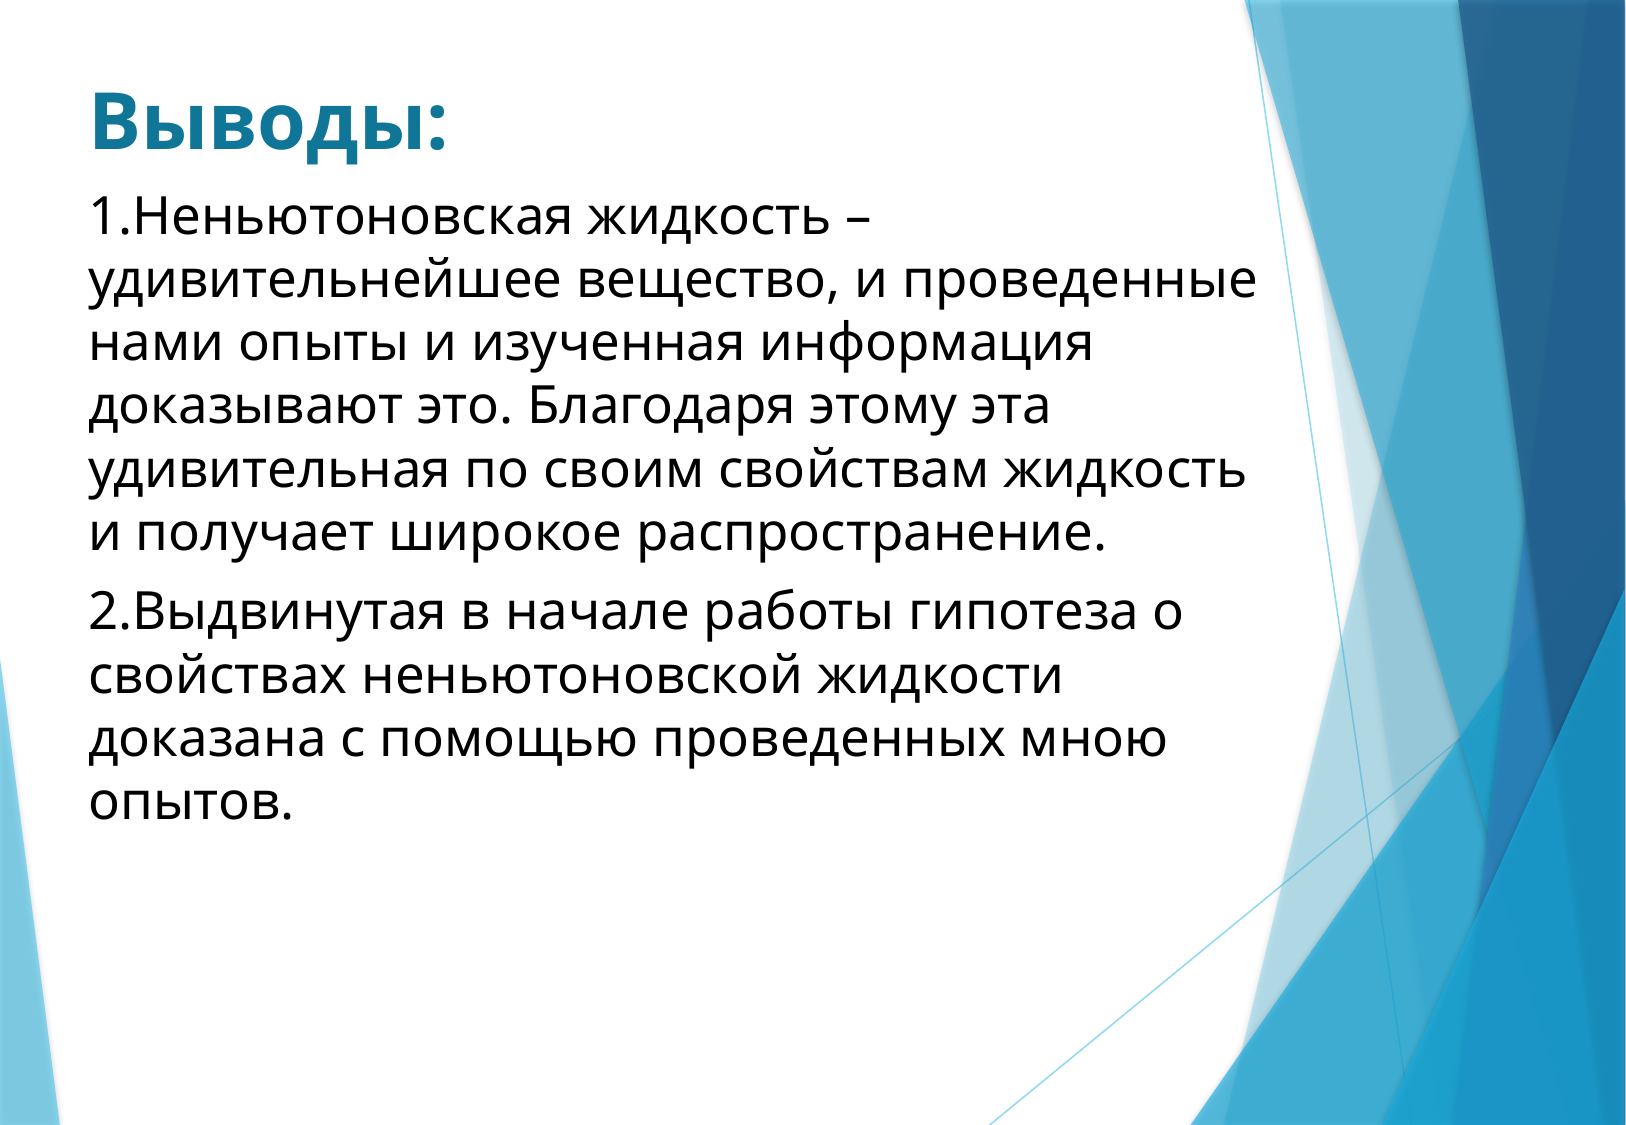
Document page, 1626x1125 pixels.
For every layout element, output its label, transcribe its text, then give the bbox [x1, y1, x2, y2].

list Выводы: 1.Неньютоновская жидкость – удивительнейшее вещество, и проведенные нами опыты и изученная информация доказывают это. Благодаря этому эта удивительная по своим свойствам жидкость и получает широкое распространение. 2.Выдвинутая в начале работы гипотеза о свойствах неньютоновской жидкости доказана с помощью проведенных мною опытов. [73, 63, 1282, 901]
